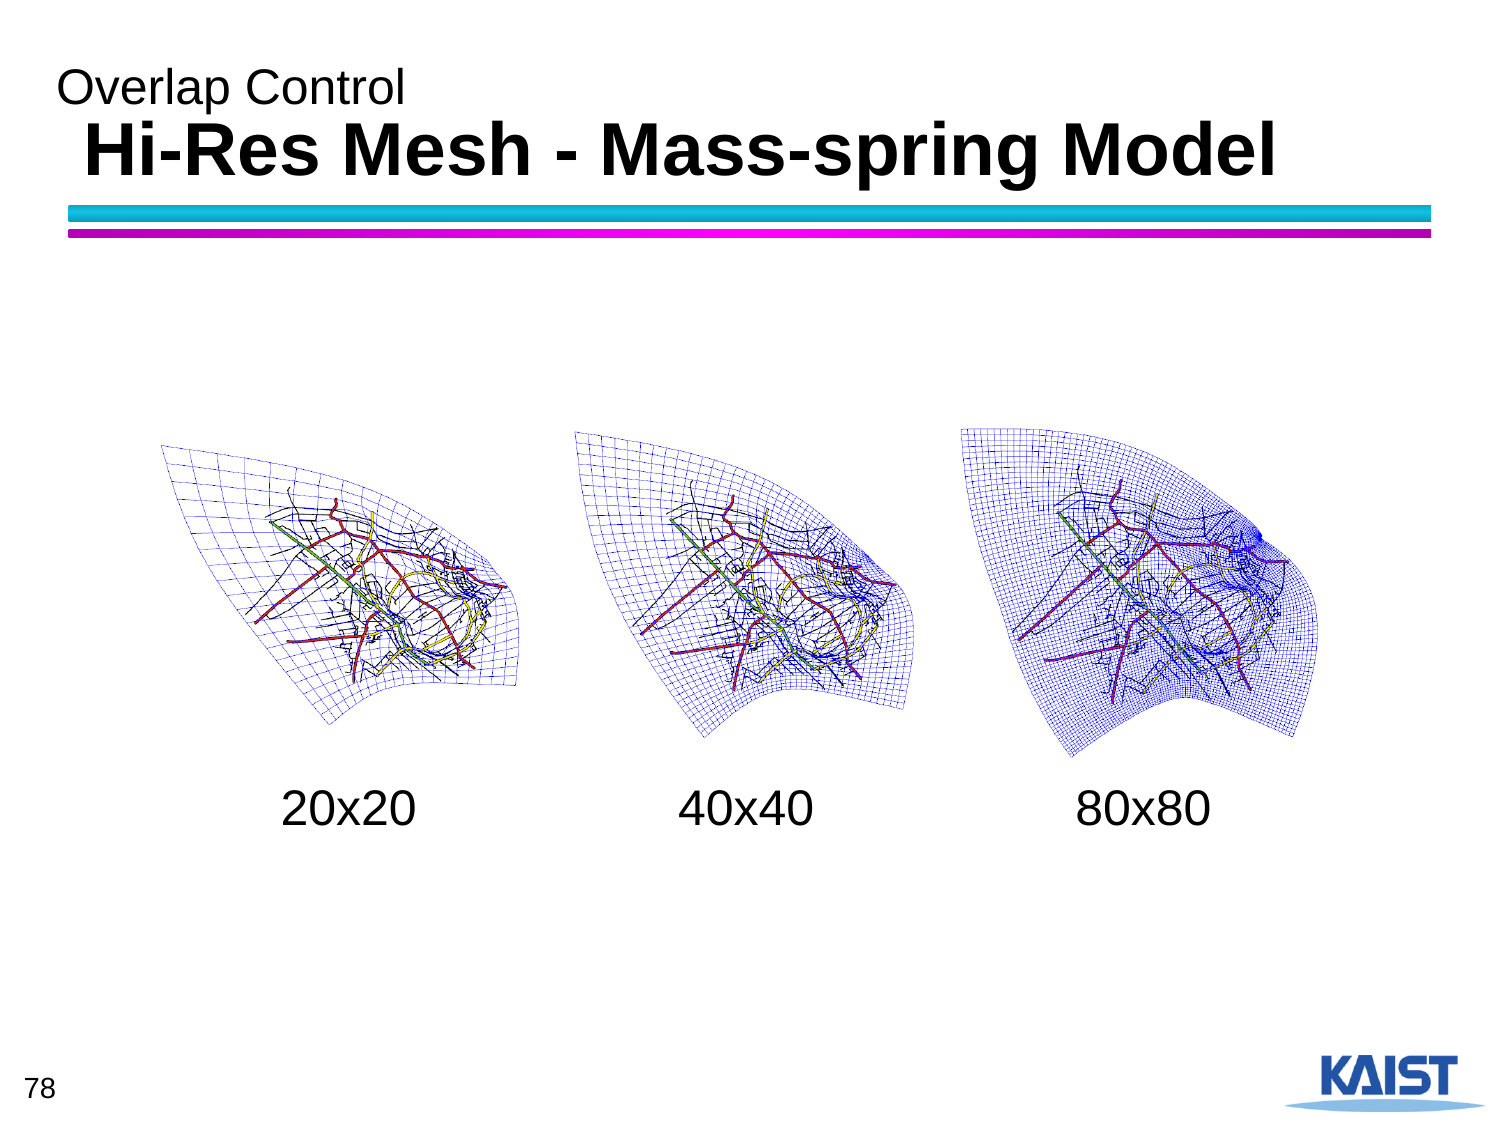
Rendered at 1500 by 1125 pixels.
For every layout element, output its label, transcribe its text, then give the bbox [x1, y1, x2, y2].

picture [954, 403, 1333, 782]
picture [556, 403, 936, 782]
text_box 20x20 [223, 790, 474, 843]
text_box 80x80 [1018, 790, 1269, 844]
picture [159, 403, 538, 782]
text_box Overlap Control [41, 46, 421, 122]
title Hi-Res Mesh - Mass-spring Model [68, 48, 1428, 199]
picture [1284, 1055, 1485, 1112]
text_box 40x40 [621, 790, 872, 843]
